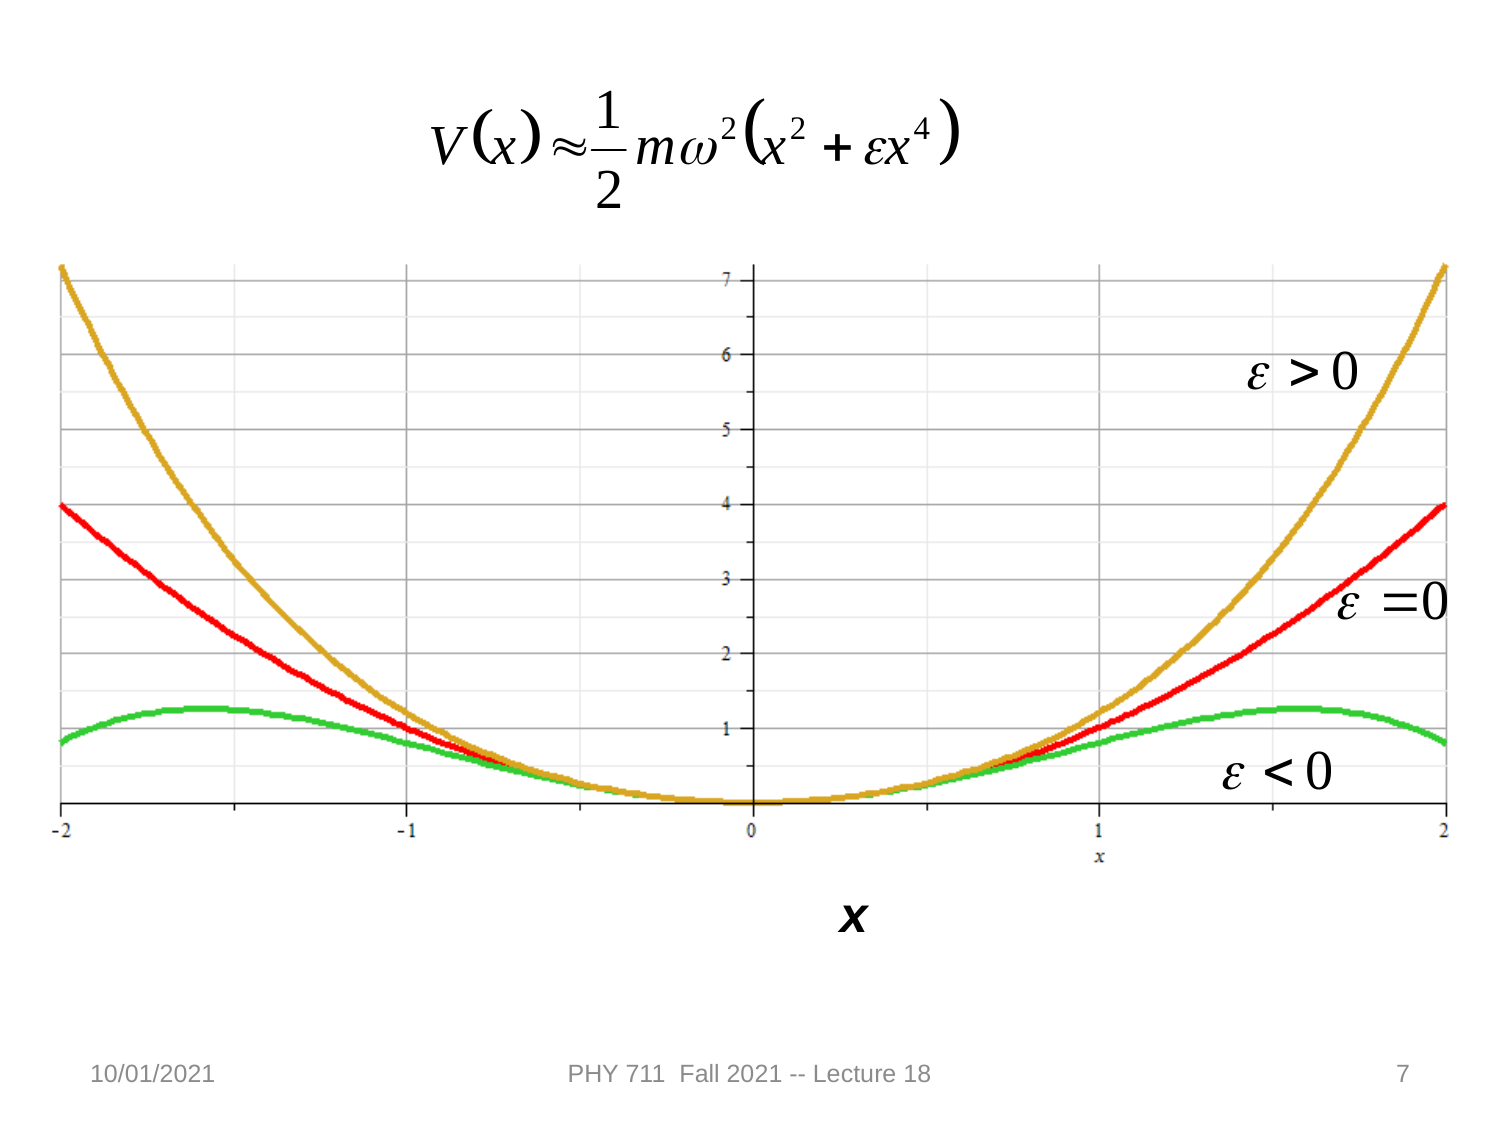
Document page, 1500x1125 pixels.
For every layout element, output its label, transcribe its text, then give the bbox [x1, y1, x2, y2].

slide_number 7 [1074, 1042, 1425, 1103]
picture [40, 249, 1460, 876]
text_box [424, 74, 962, 222]
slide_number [75, 1042, 425, 1103]
footer PHY 711 Fall 2021 -- Lecture 18 [512, 1042, 988, 1103]
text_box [1237, 337, 1370, 404]
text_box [1212, 737, 1345, 804]
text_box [1327, 567, 1460, 634]
text_box x [825, 884, 1013, 950]
